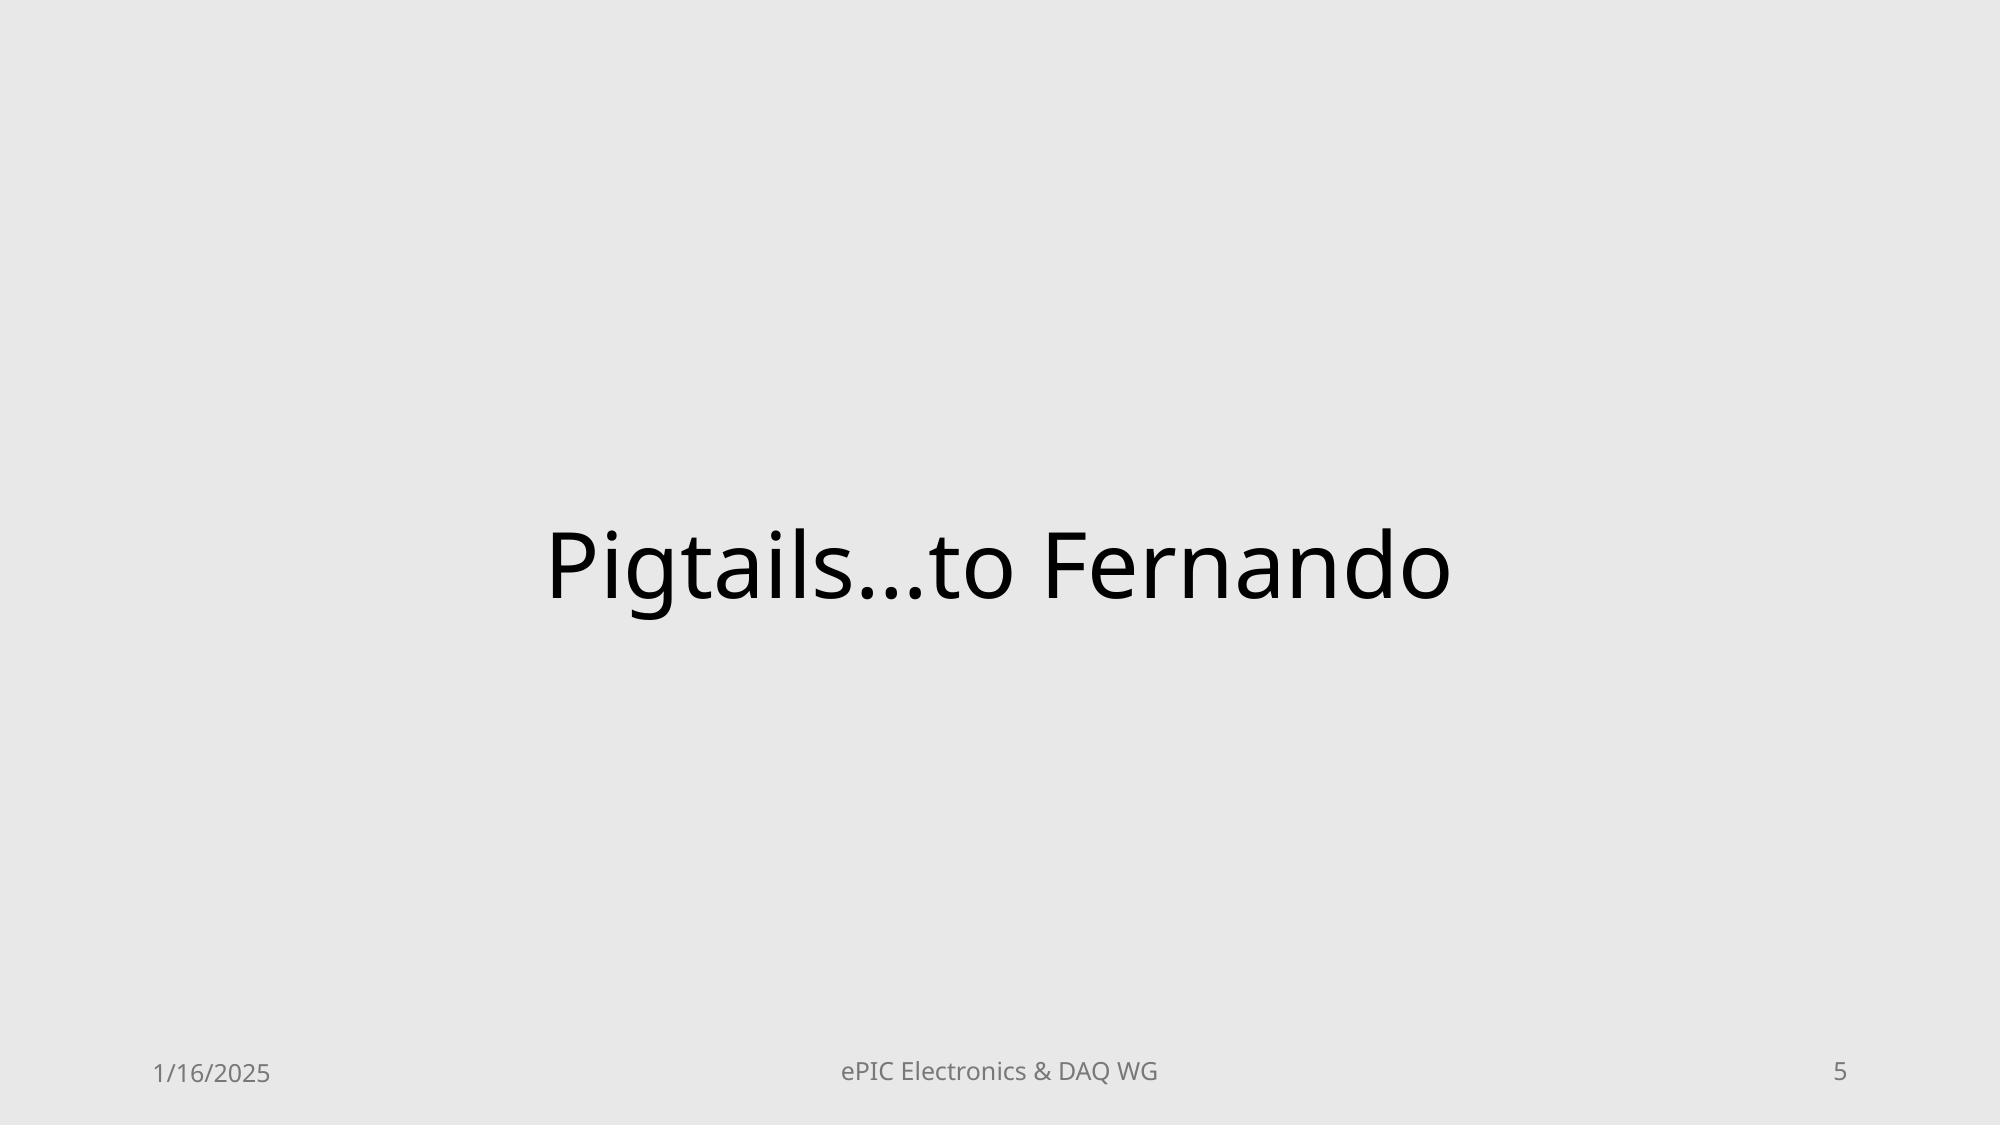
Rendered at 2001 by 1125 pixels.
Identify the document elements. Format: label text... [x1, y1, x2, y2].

slide_number 5 [1412, 1042, 1863, 1103]
text_box Pigtails…to Fernando [529, 499, 1471, 624]
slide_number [137, 1042, 588, 1103]
footer ePIC Electronics & DAQ WG [662, 1042, 1338, 1103]
